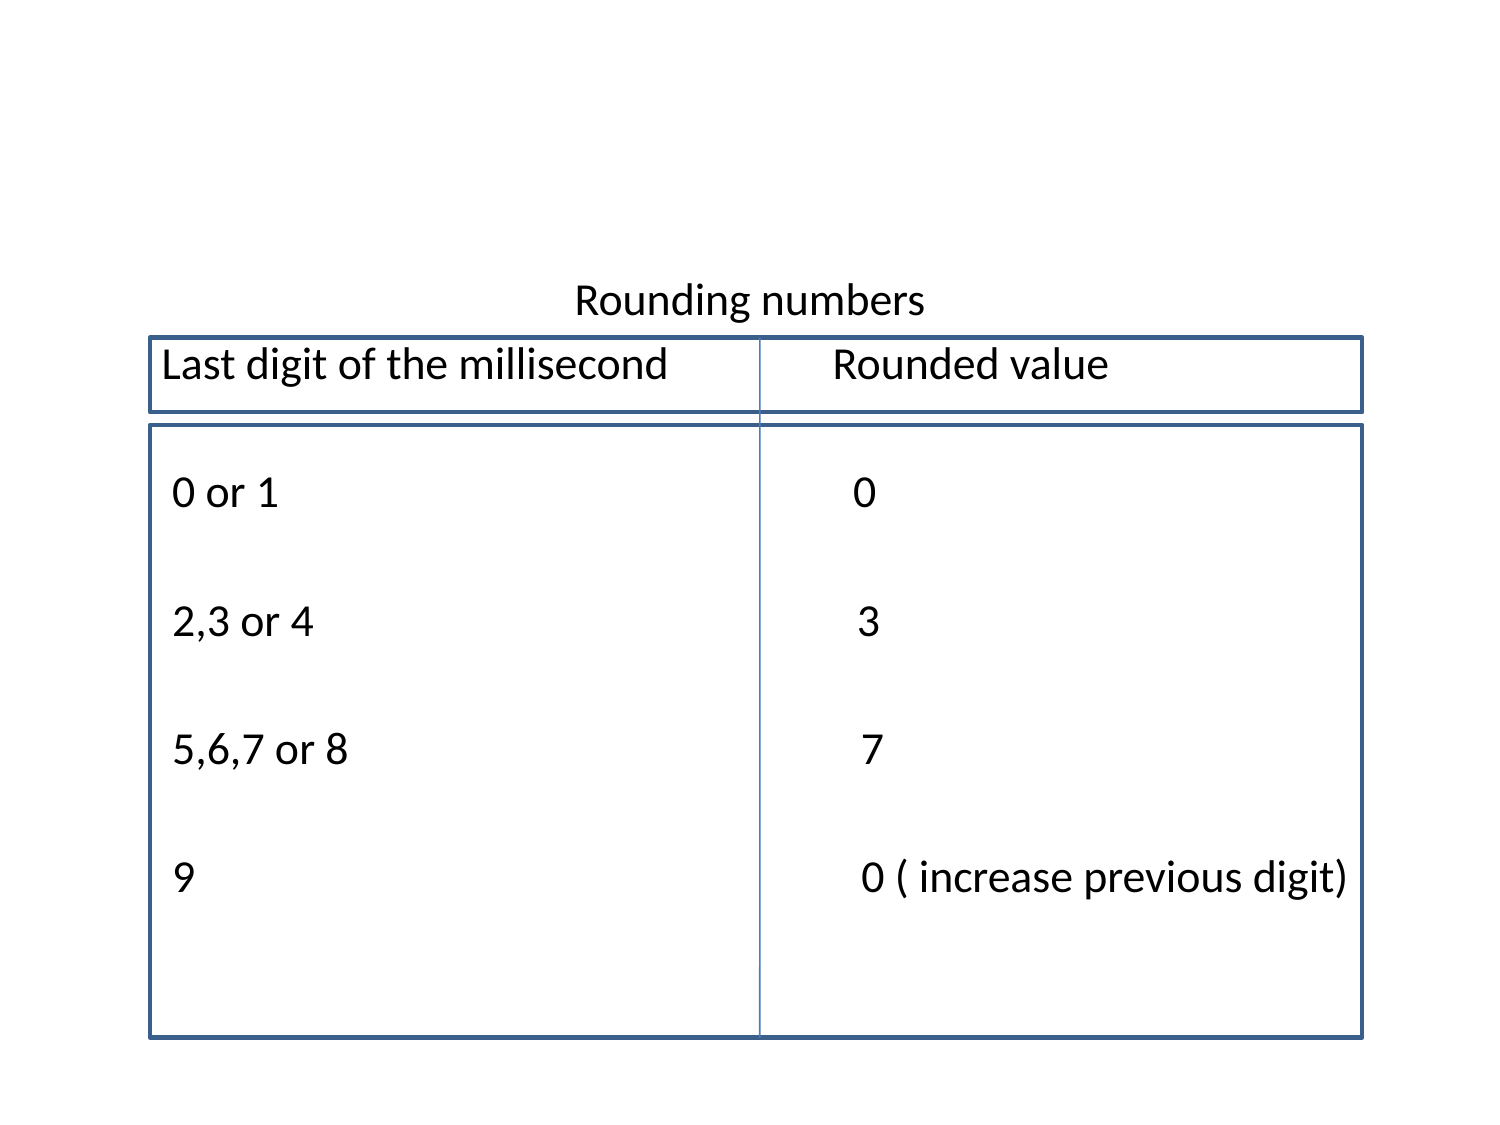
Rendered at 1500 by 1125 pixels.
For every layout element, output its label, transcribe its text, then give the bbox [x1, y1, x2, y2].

text_box [148, 335, 1364, 414]
list Rounding numbers Last digit of the millisecond Rounded value 0 or 1 0 2,3 or 4 3 5,6,7 or 8 7 9 0 ( increase previous digit) [75, 262, 1425, 1005]
text_box [148, 423, 1364, 1040]
